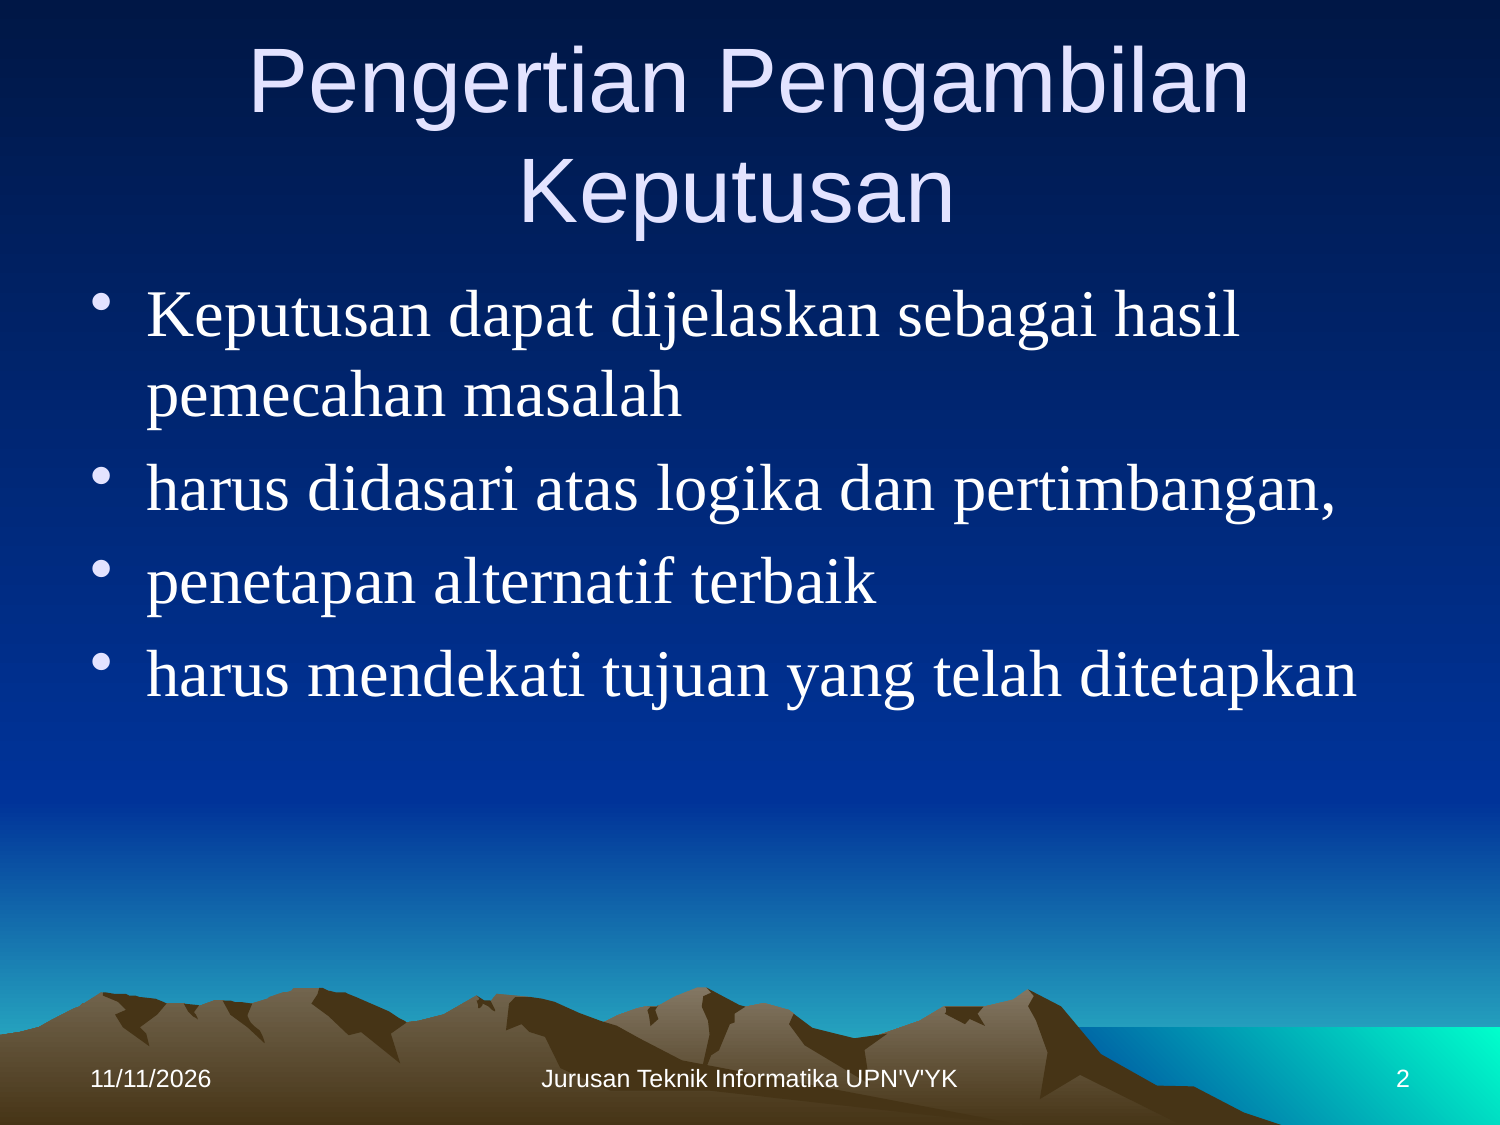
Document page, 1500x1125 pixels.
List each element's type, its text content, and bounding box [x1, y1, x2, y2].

list Keputusan dapat dijelaskan sebagai hasil pemecahan masalah harus didasari atas logika dan pertimbangan, penetapan alternatif terbaik harus mendekati tujuan yang telah ditetapkan [74, 262, 1426, 1001]
footer Jurusan Teknik Informatika UPN'V'YK [512, 1024, 988, 1101]
slide_number 2 [1074, 1024, 1426, 1101]
title Pengertian Pengambilan Keputusan [74, 37, 1426, 226]
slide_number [74, 1024, 426, 1101]
